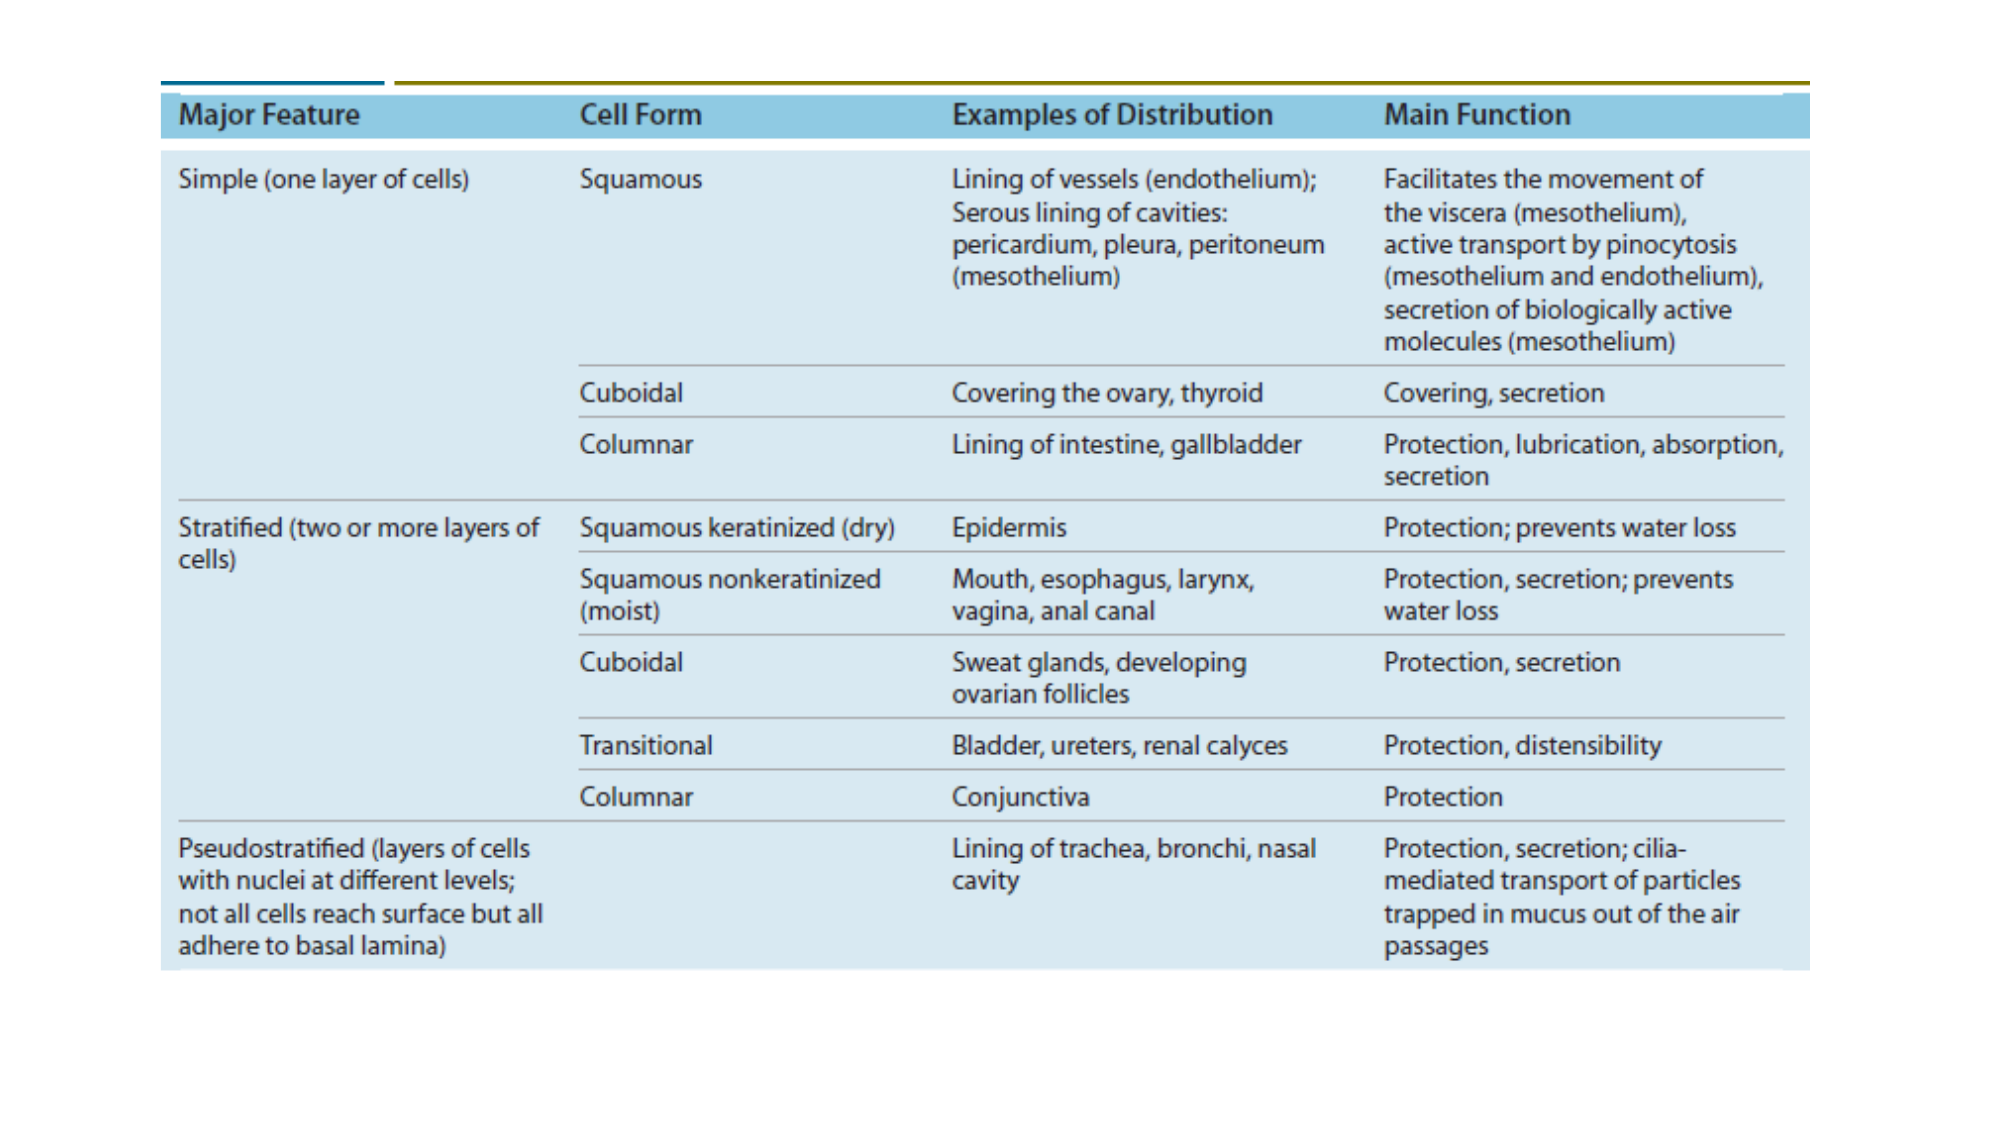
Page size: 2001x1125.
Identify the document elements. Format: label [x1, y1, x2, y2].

picture [160, 81, 1811, 974]
